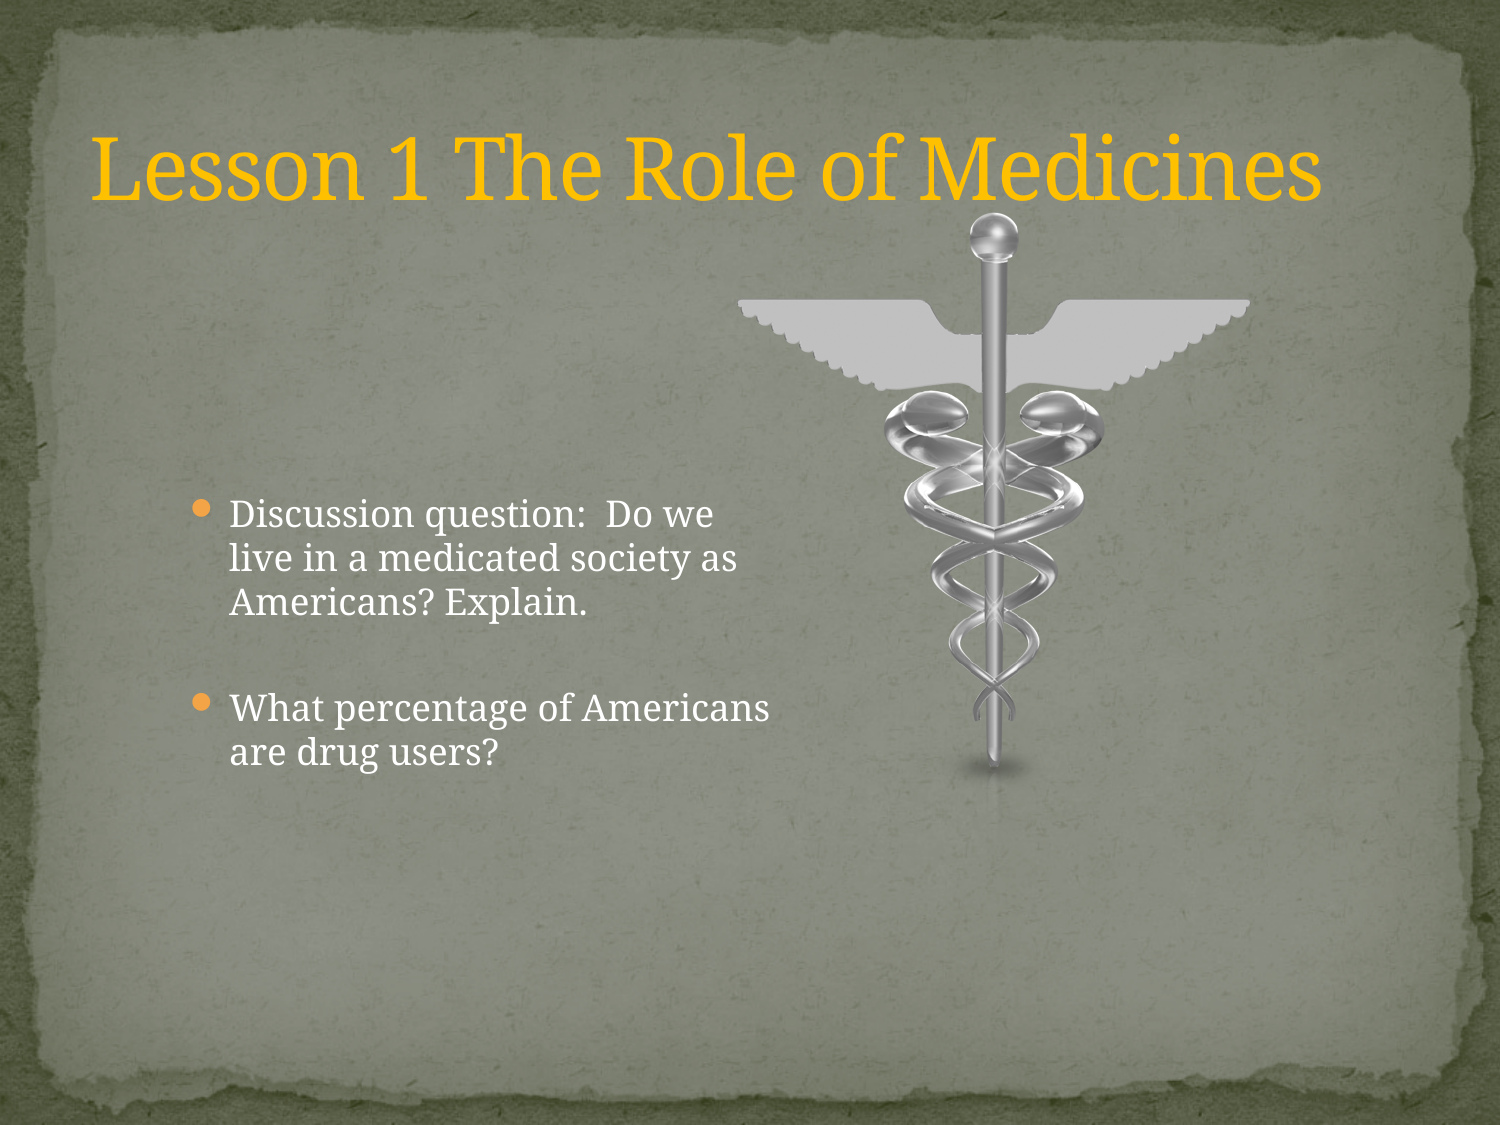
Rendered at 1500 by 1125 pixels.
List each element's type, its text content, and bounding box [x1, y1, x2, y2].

picture [737, 212, 1251, 844]
list Discussion question: Do we live in a medicated society as Americans? Explain. What percentage of Americans are drug users? [174, 324, 726, 780]
title Lesson 1 The Role of Medicines [74, 24, 1425, 225]
